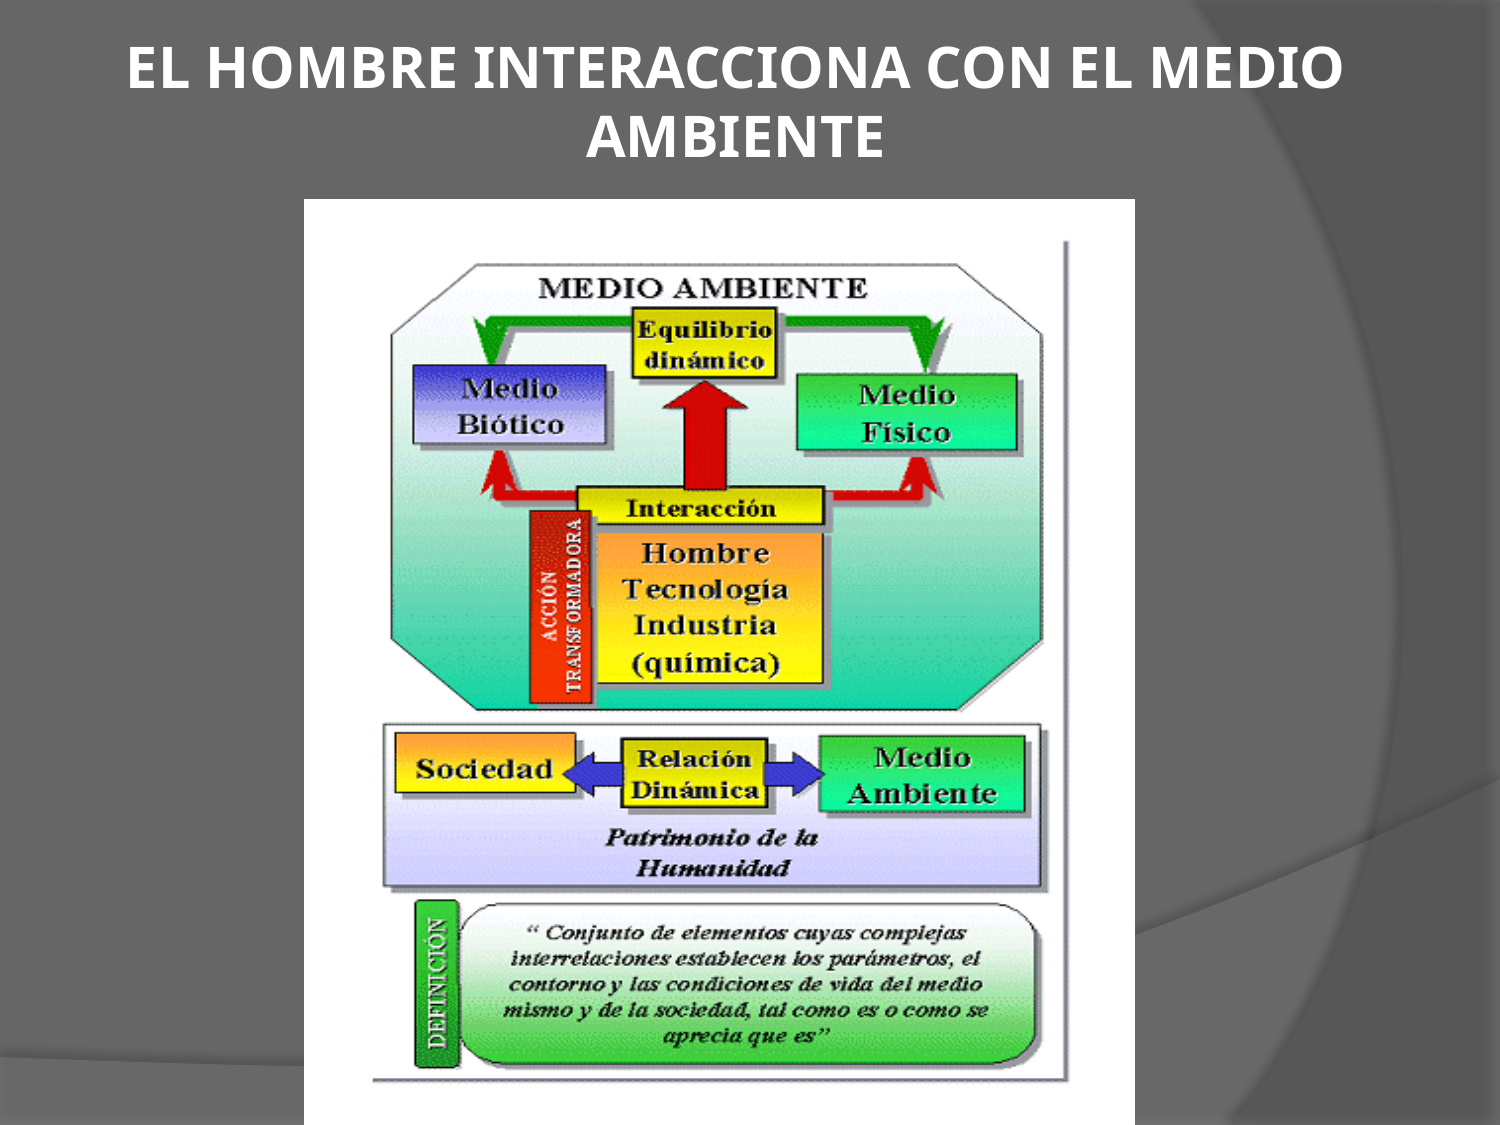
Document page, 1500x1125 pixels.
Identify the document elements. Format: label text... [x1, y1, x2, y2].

title EL HOMBRE INTERACCIONA CON EL MEDIO AMBIENTE [70, 23, 1402, 178]
picture [304, 198, 1135, 1125]
